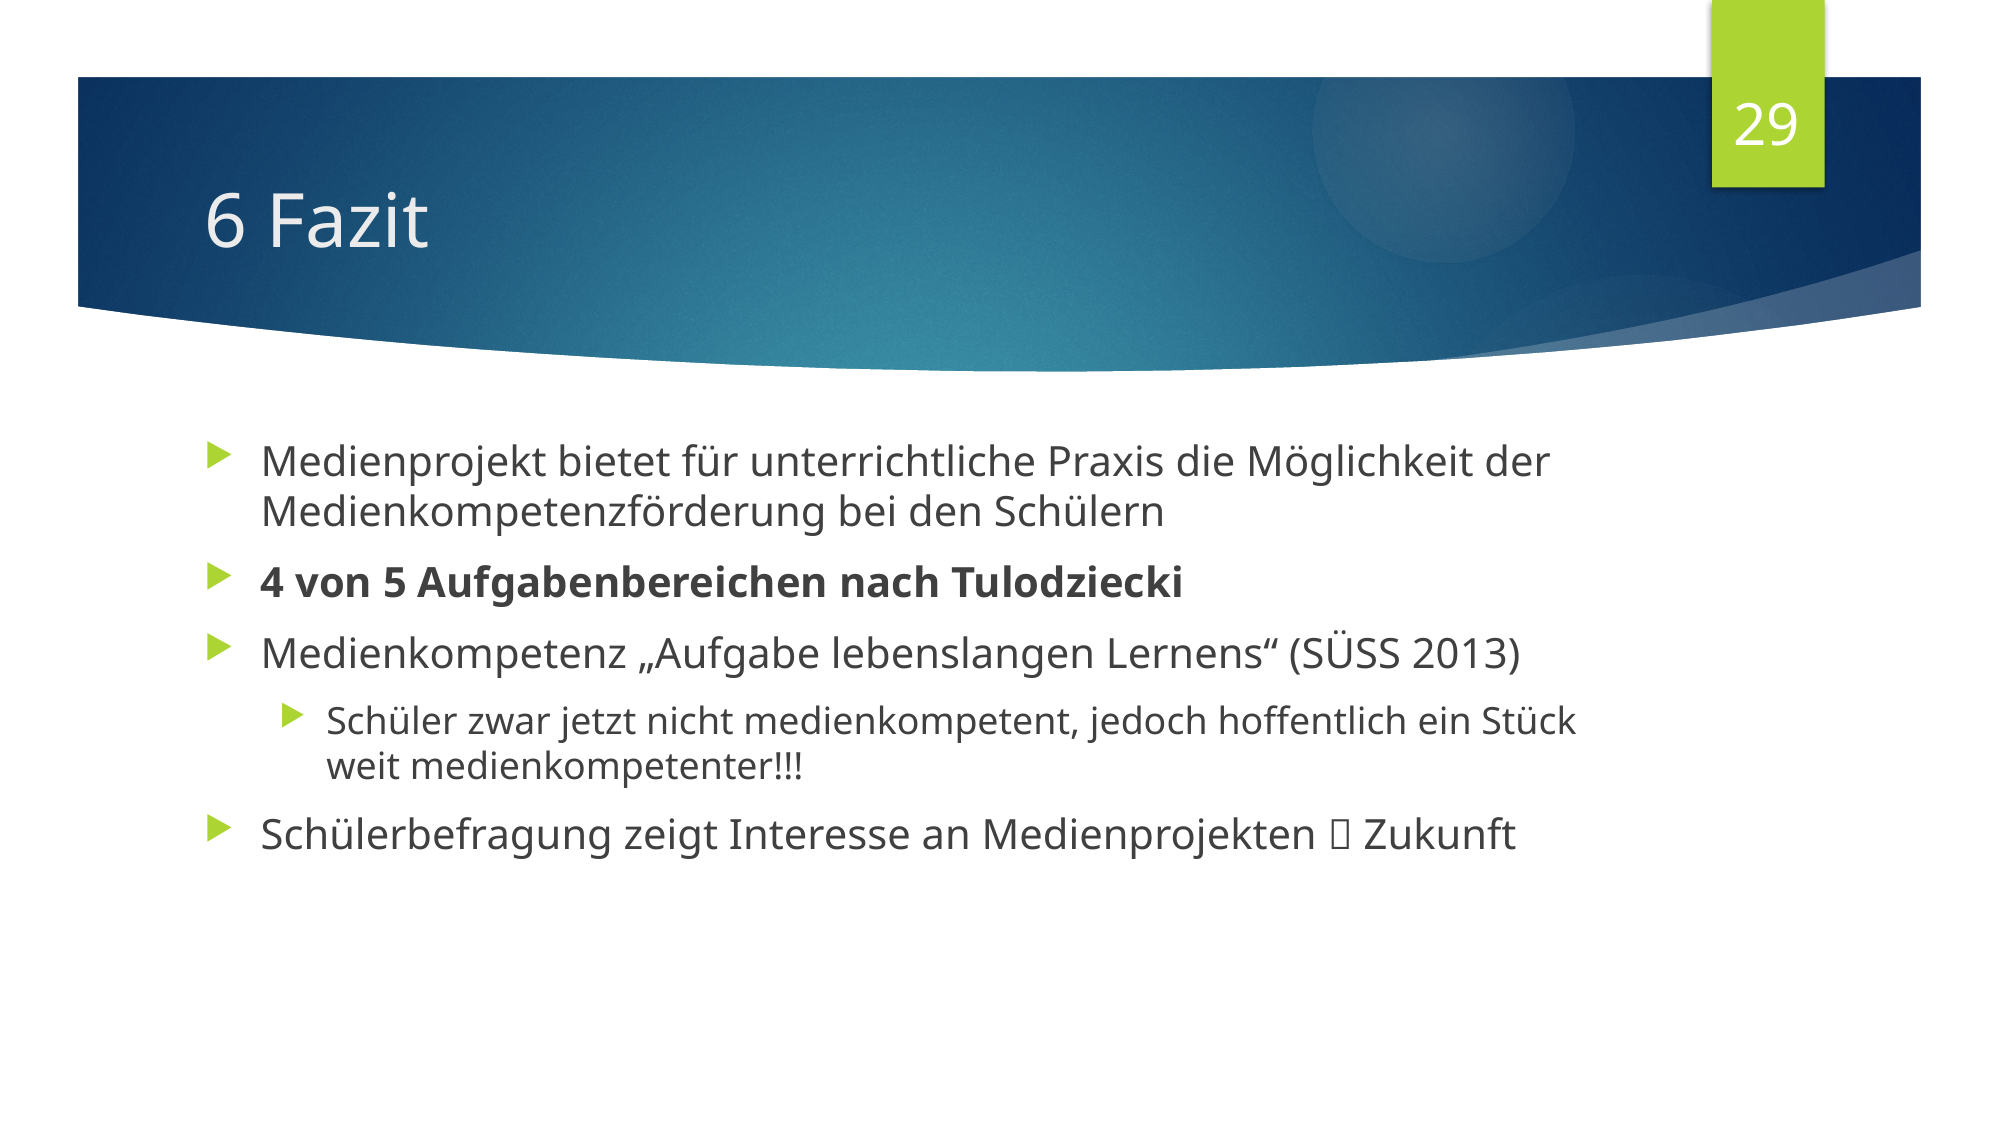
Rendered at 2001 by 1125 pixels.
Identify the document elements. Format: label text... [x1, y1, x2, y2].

list Medienprojekt bietet für unterrichtliche Praxis die Möglichkeit der Medienkompetenzförderung bei den Schülern 4 von 5 Aufgabenbereichen nach Tulodziecki Medienkompetenz „Aufgabe lebenslangen Lernens“ (SÜSS 2013) Schüler zwar jetzt nicht medienkompetent, jedoch hoffentlich ein Stück weit medienkompetenter!!! Schülerbefragung zeigt Interesse an Medienprojekten  Zukunft [189, 427, 1627, 988]
slide_number 29 [1698, 48, 1836, 175]
title 6 Fazit [189, 159, 1627, 276]
